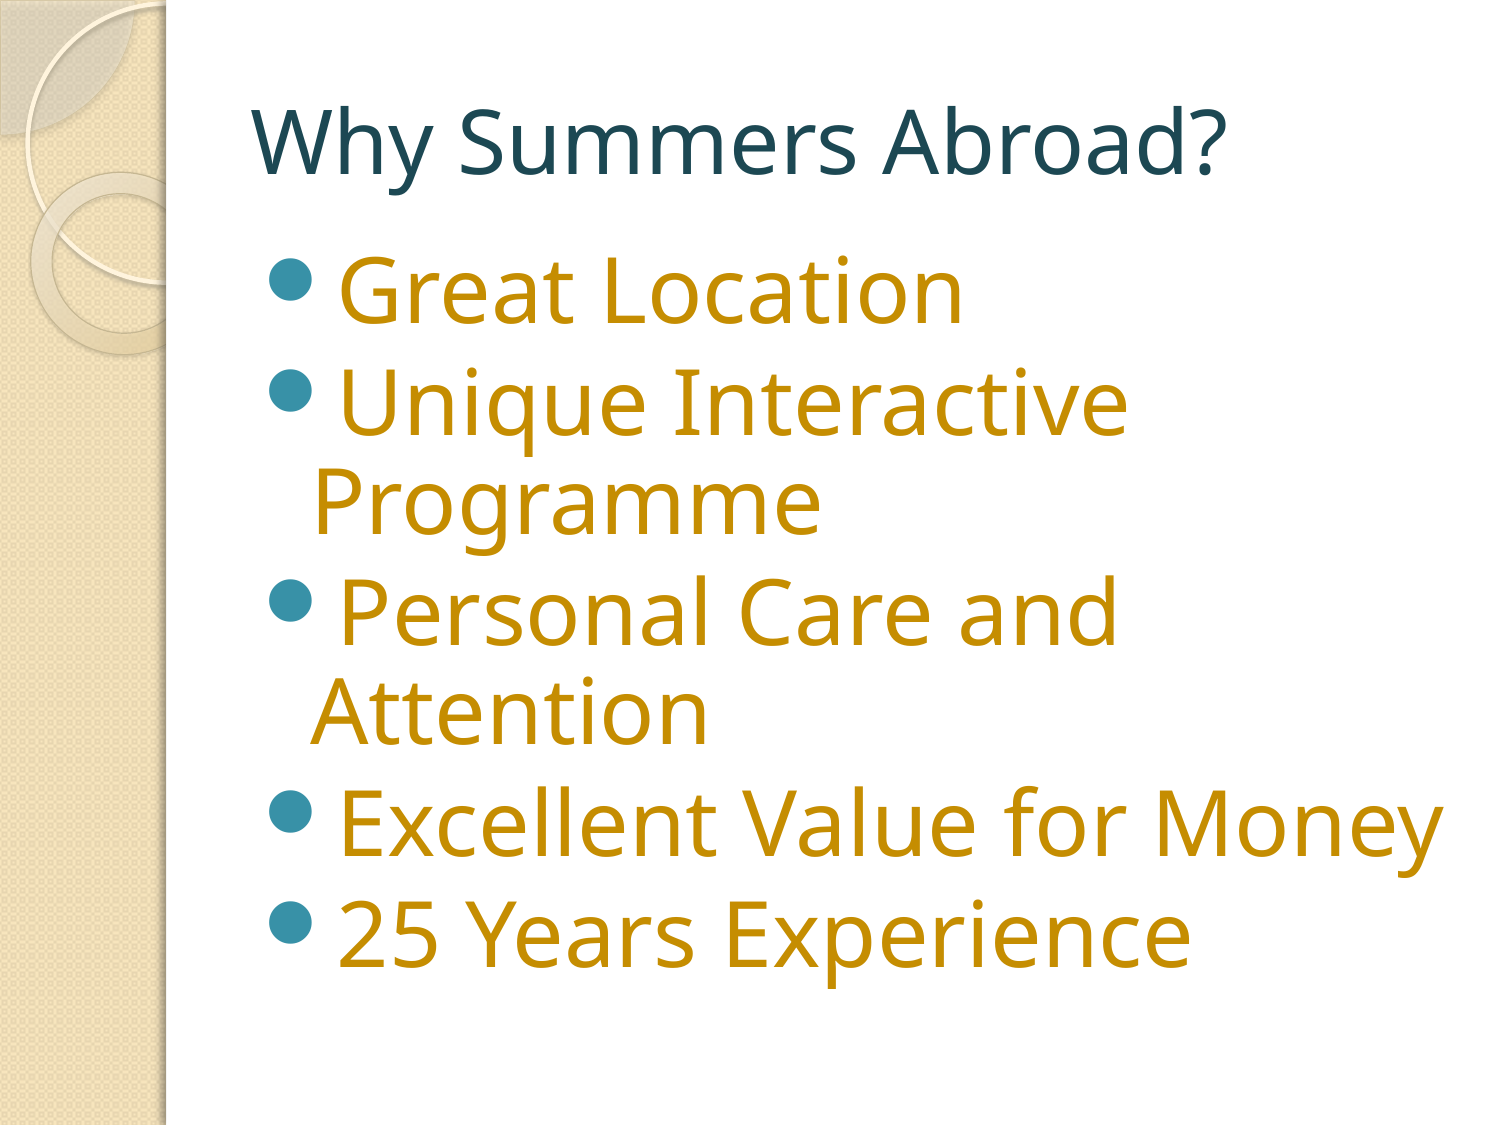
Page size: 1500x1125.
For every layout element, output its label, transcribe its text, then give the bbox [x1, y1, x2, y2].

title Why Summers Abroad? [235, 45, 1466, 233]
list Great Location Unique Interactive Programme Personal Care and Attention Excellent Value for Money 25 Years Experience [235, 237, 1466, 1025]
